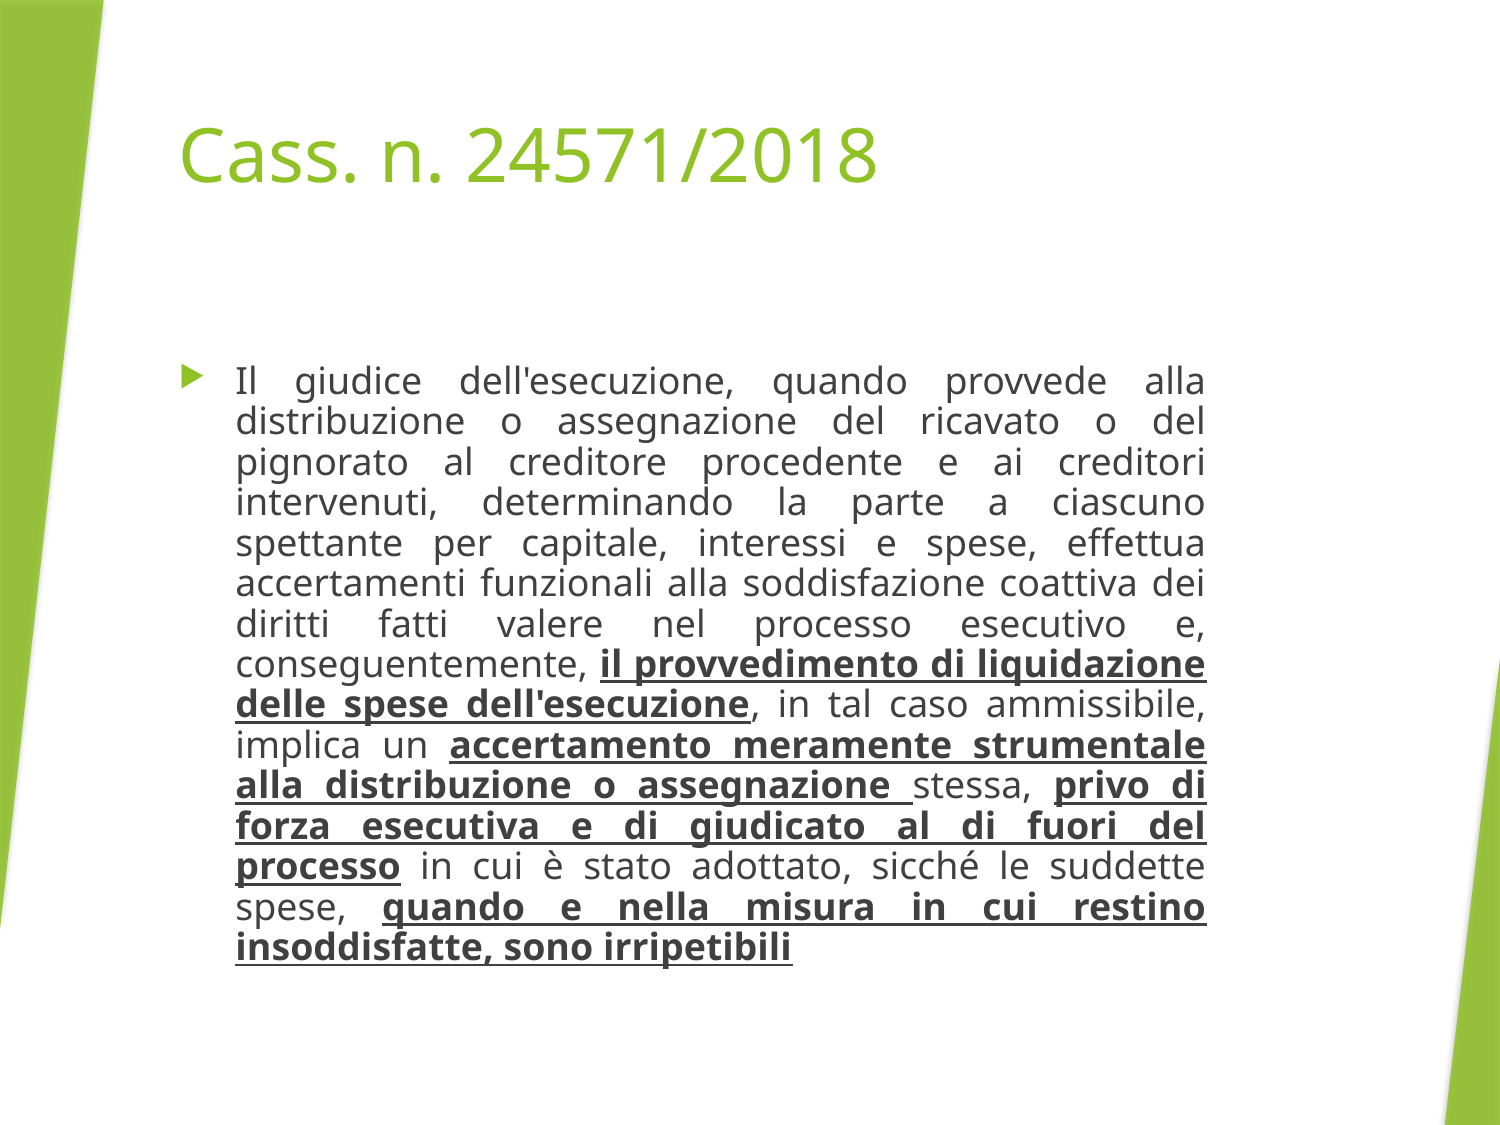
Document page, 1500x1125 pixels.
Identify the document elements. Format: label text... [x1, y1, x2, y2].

list Il giudice dell'esecuzione, quando provvede alla distribuzione o assegnazione del ricavato o del pignorato al creditore procedente e ai creditori intervenuti, determinando la parte a ciascuno spettante per capitale, interessi e spese, effettua accertamenti funzionali alla soddisfazione coattiva dei diritti fatti valere nel processo esecutivo e, conseguentemente, il provvedimento di liquidazione delle spese dell'esecuzione, in tal caso ammissibile, implica un accertamento meramente strumentale alla distribuzione o assegnazione stessa, privo di forza esecutiva e di giudicato al di fuori del processo in cui è stato adottato, sicché le suddette spese, quando e nella misura in cui restino insoddisfatte, sono irripetibili [164, 354, 1222, 992]
title Cass. n. 24571/2018 [164, 99, 1222, 317]
text_box [1443, 657, 1500, 1125]
text_box [0, 0, 1500, 1125]
text_box [0, 0, 105, 931]
